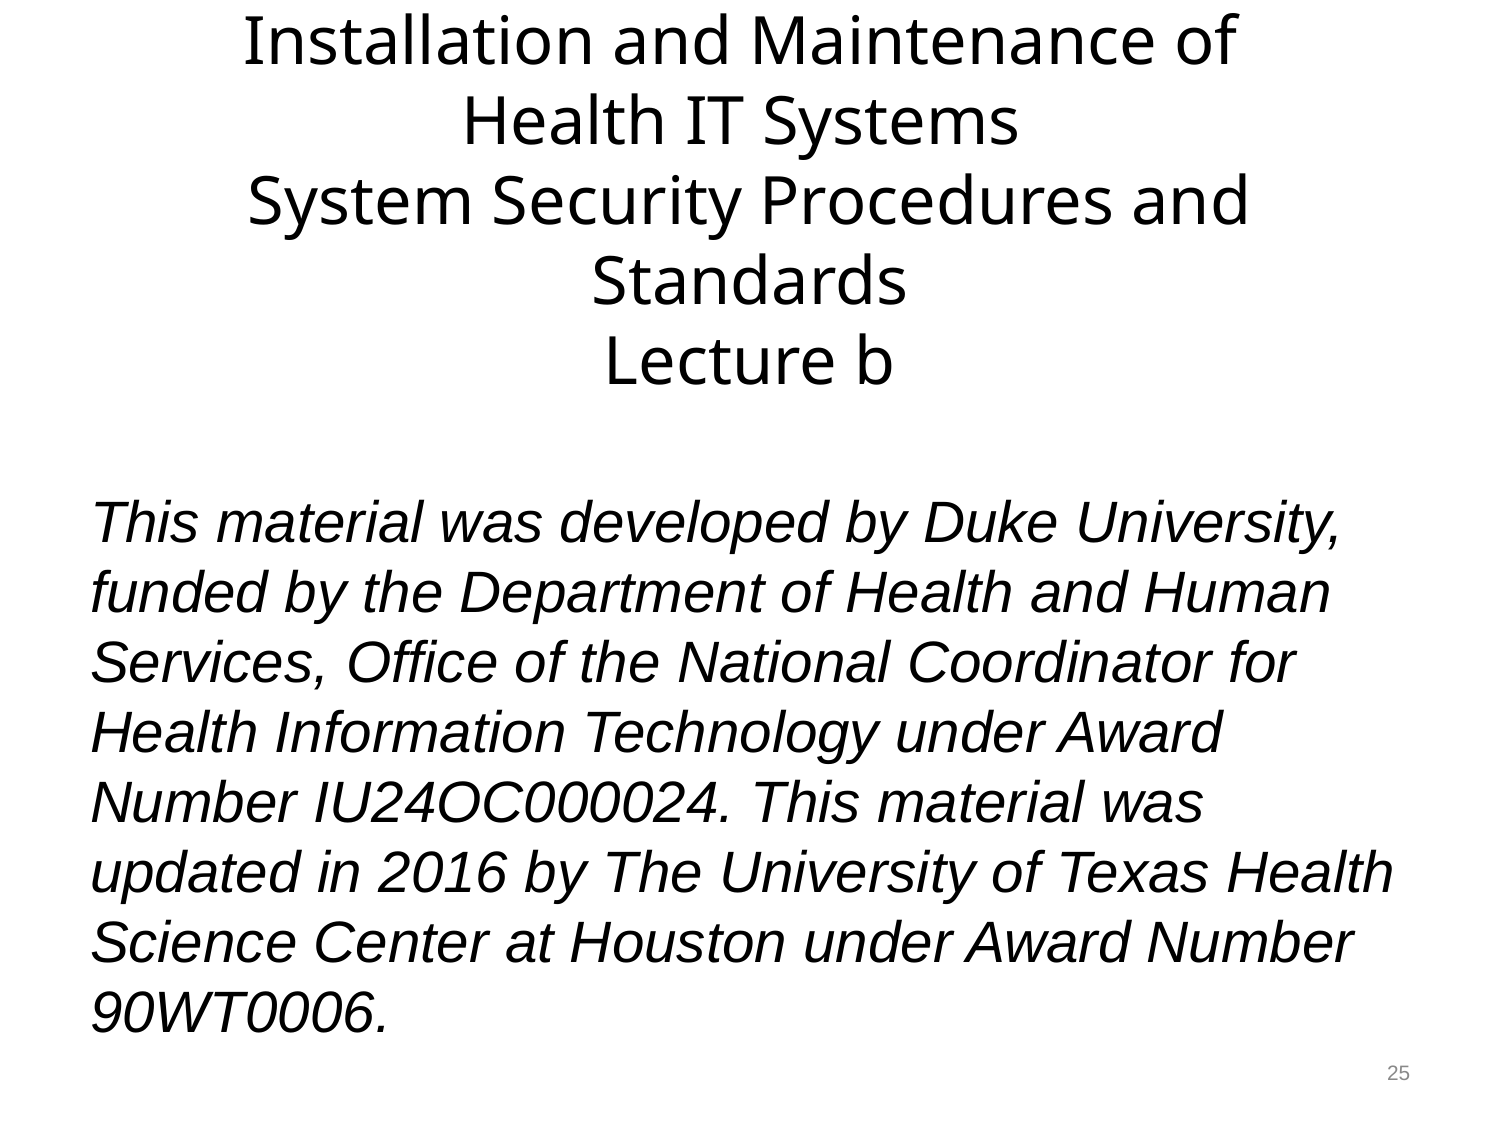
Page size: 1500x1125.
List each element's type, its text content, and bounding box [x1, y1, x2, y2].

slide_number 25 [1341, 1027, 1425, 1118]
title Installation and Maintenance of Health IT Systems System Security Procedures and Standards Lecture b [75, 29, 1425, 367]
list This material was developed by Duke University, funded by the Department of Health and Human Services, Office of the National Coordinator for Health Information Technology under Award Number IU24OC000024. This material was updated in 2016 by The University of Texas Health Science Center at Houston under Award Number 90WT0006. [75, 370, 1425, 1052]
